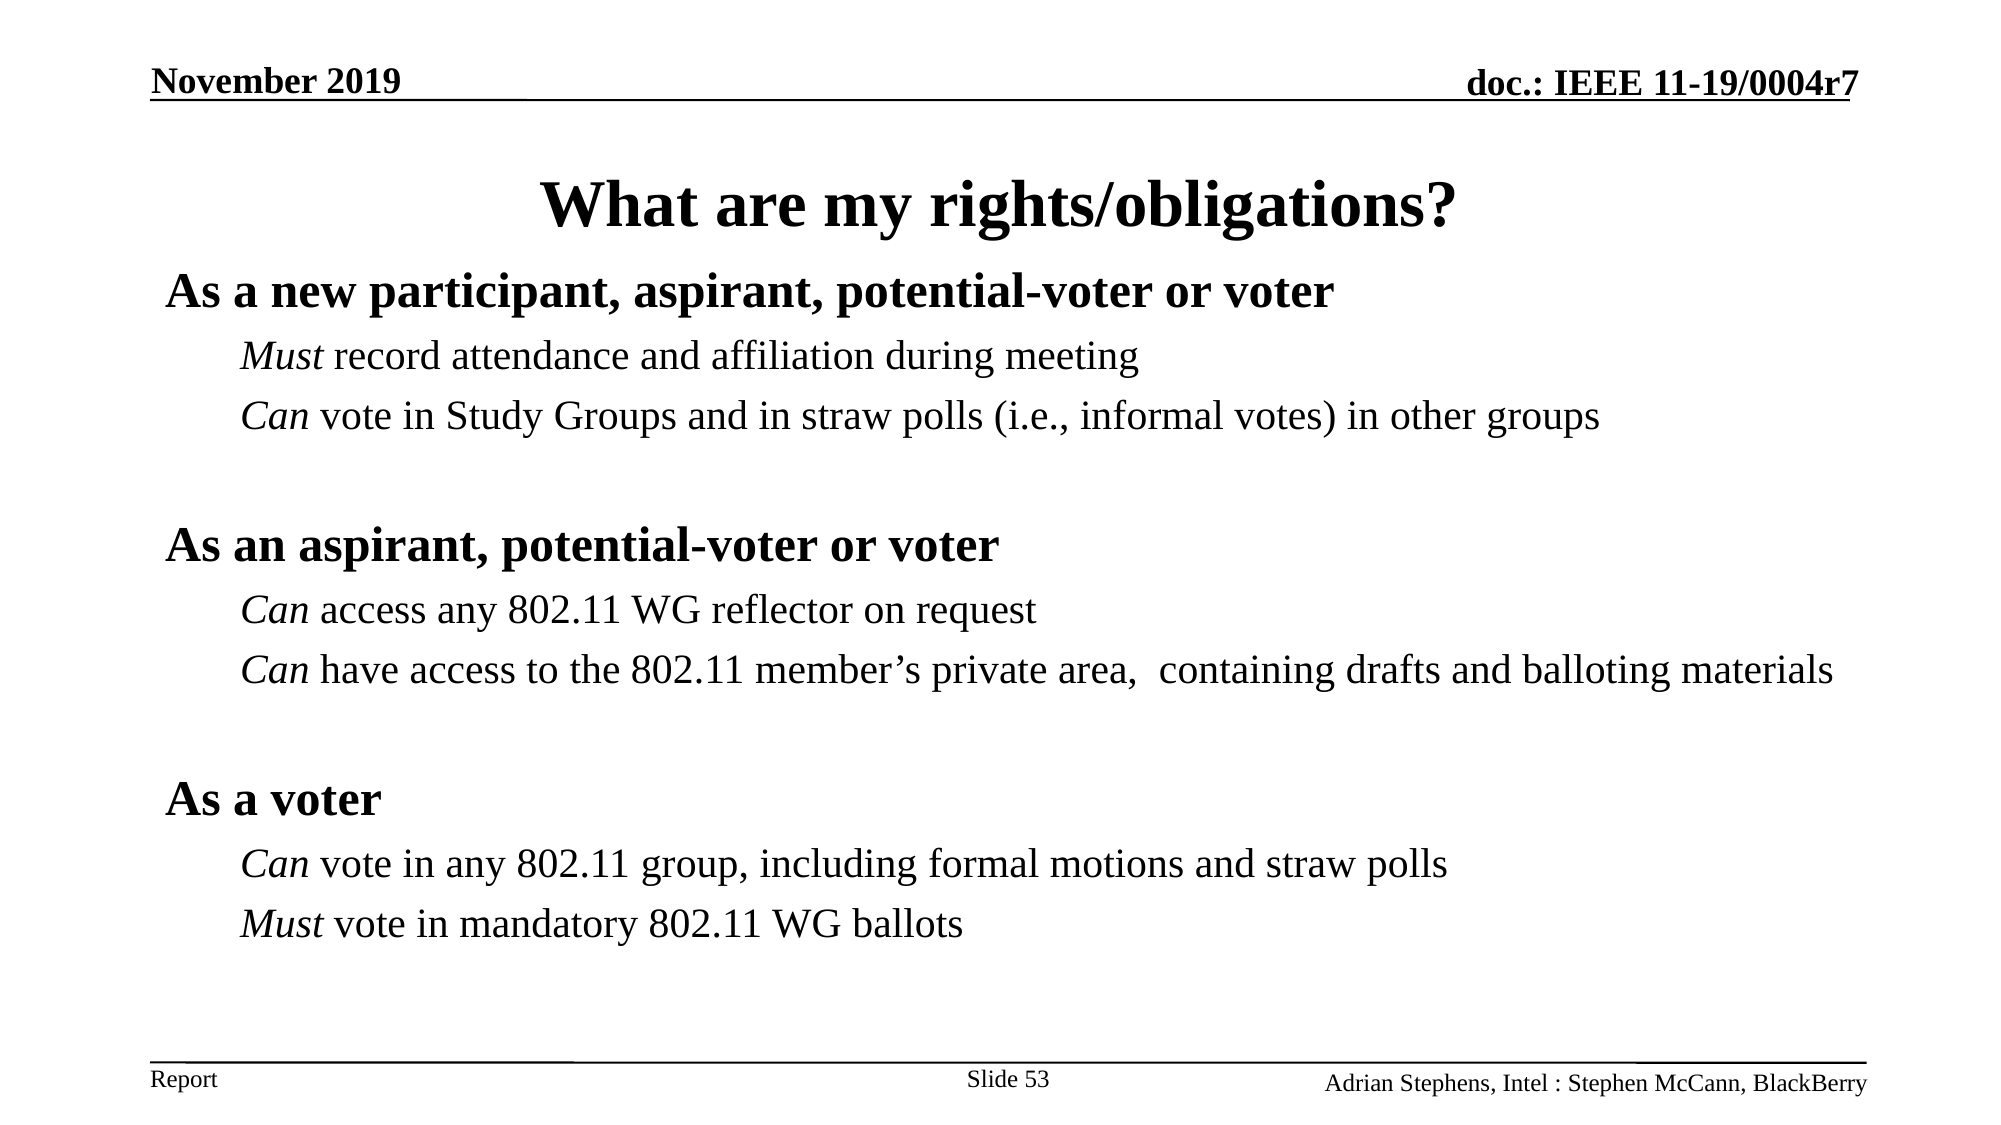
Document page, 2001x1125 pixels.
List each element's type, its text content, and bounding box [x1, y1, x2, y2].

text_box November 2019 [136, 48, 447, 95]
title What are my rights/obligations? [149, 112, 1850, 249]
footer Adrian Stephens, Intel : Stephen McCann, BlackBerry [1306, 1066, 1869, 1108]
slide_number Slide 53 [950, 1061, 1067, 1123]
list As a new participant, aspirant, potential-voter or voter Must record attendance and affiliation during meeting Can vote in Study Groups and in straw polls (i.e., informal votes) in other groups As an aspirant, potential-voter or voter Can access any 802.11 WG reflector on request Can have access to the 802.11 member’s private area, containing drafts and balloting materials As a voter Can vote in any 802.11 group, including formal motions and straw polls Must vote in mandatory 802.11 WG ballots [149, 249, 1869, 976]
